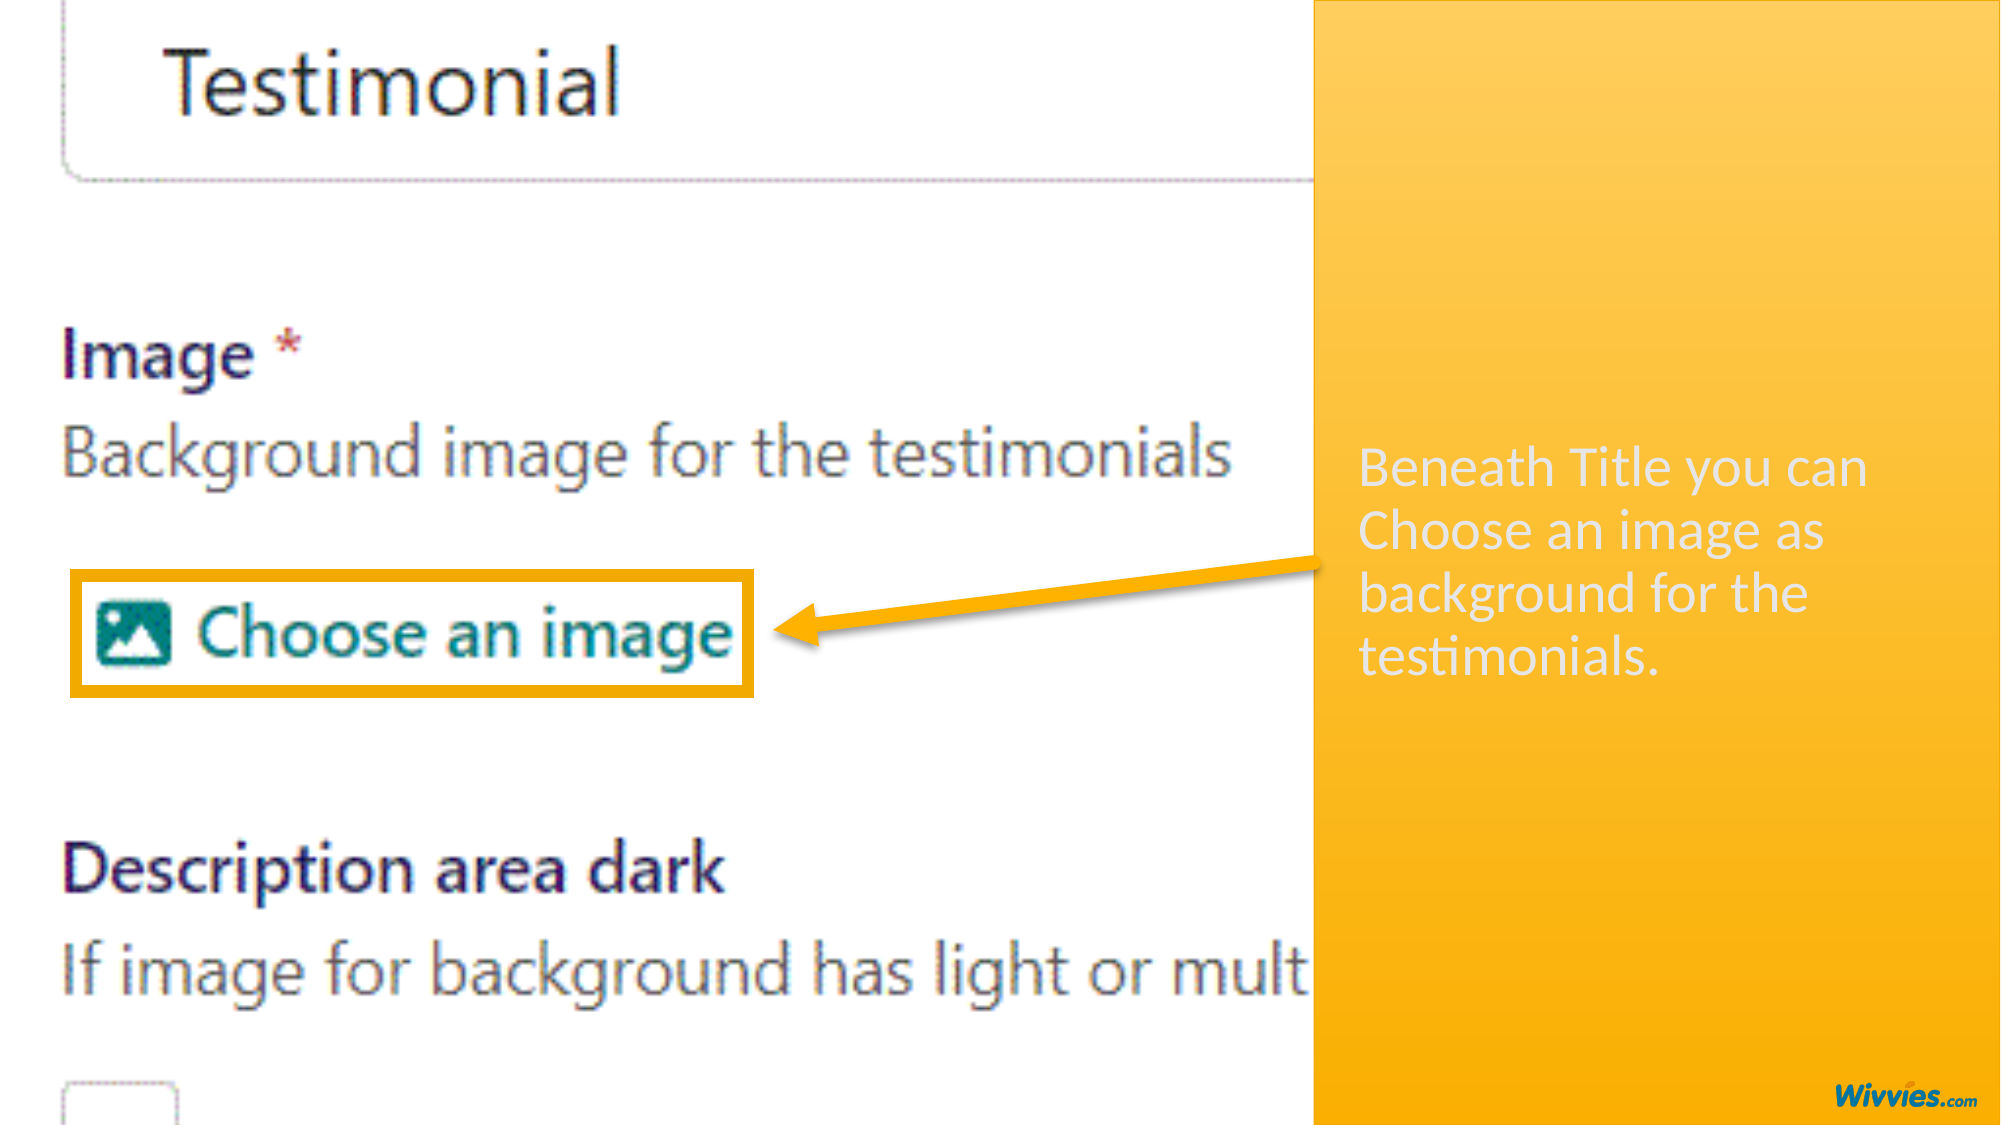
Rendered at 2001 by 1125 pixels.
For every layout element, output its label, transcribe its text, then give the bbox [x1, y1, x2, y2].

list Beneath Title you can Choose an image as background for the testimonials. [1314, 0, 2000, 1125]
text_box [772, 562, 1314, 630]
picture [0, 0, 1314, 1125]
